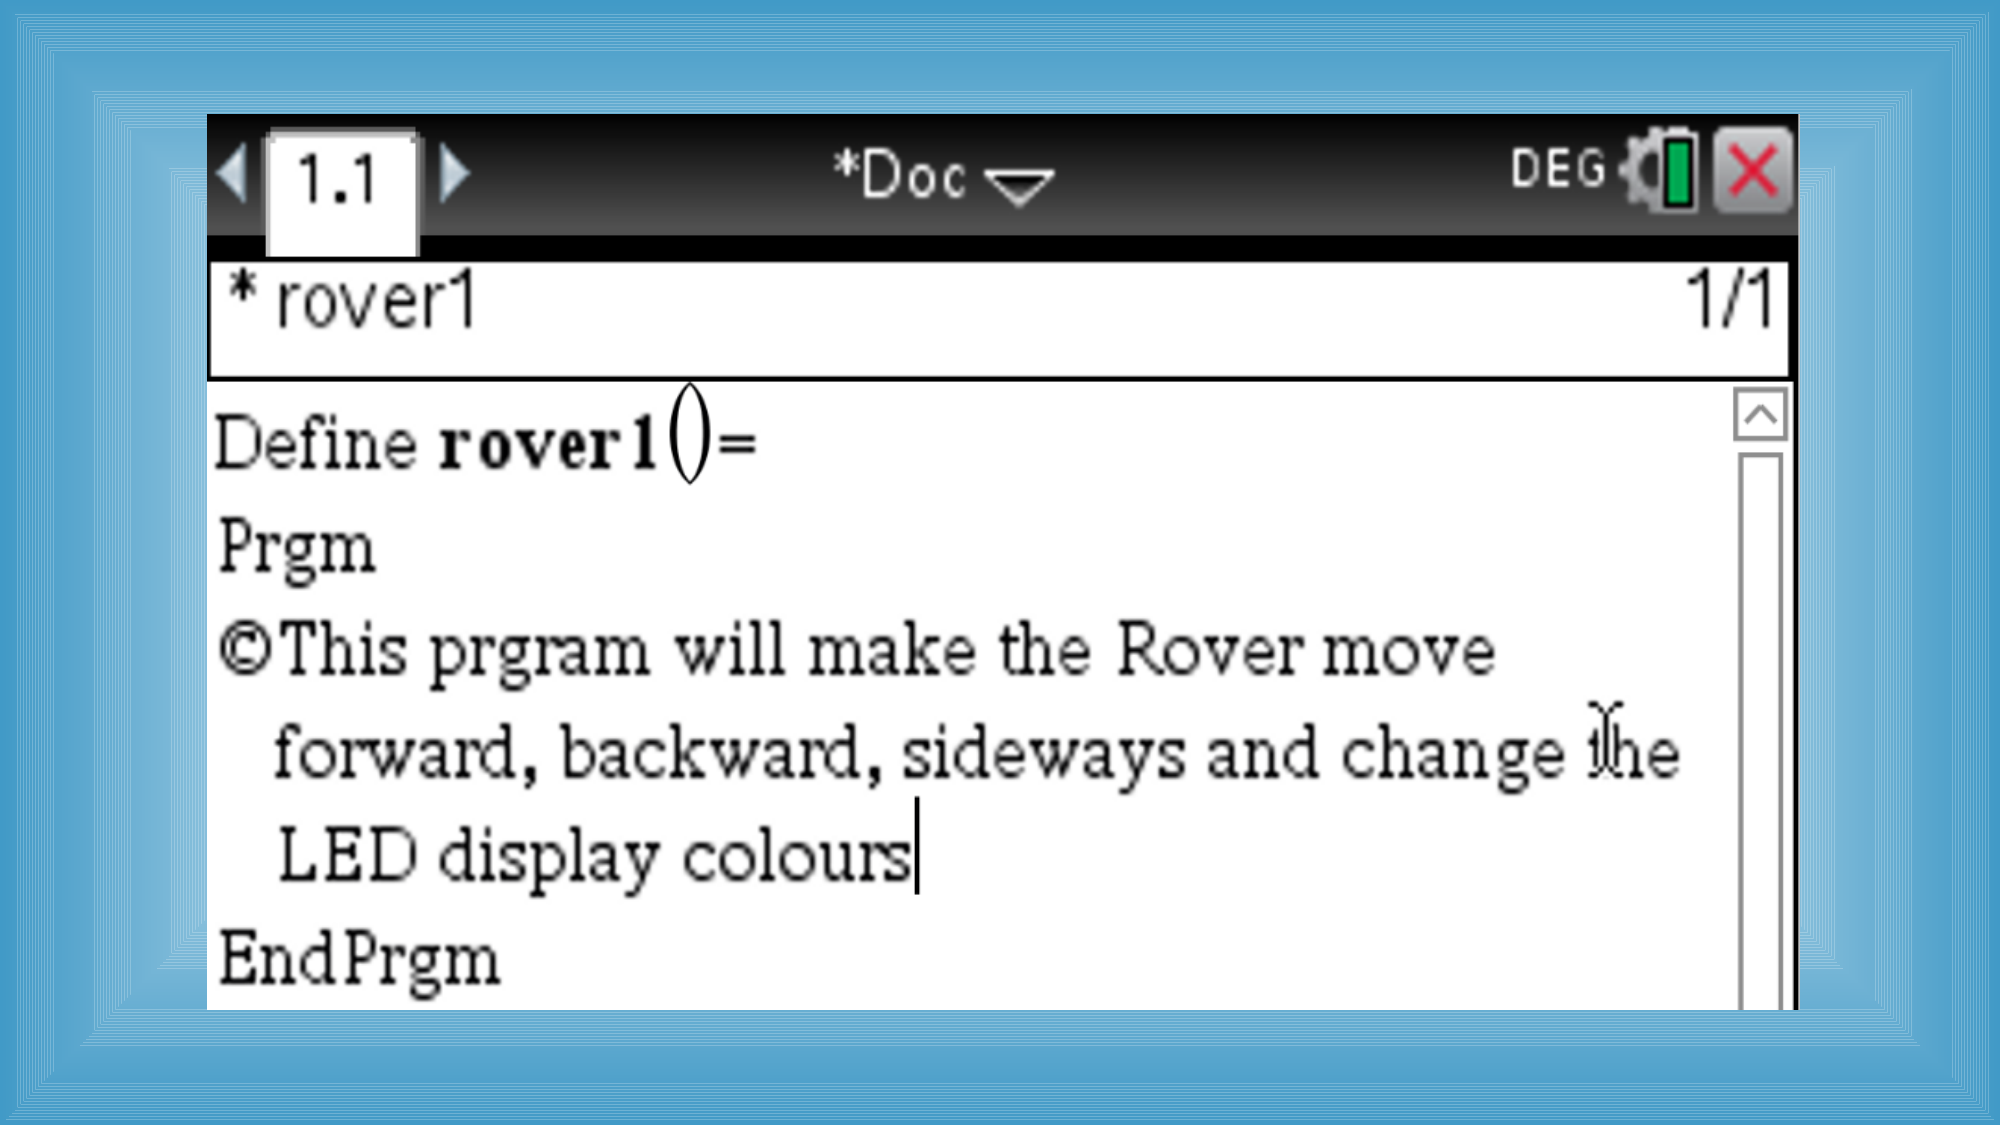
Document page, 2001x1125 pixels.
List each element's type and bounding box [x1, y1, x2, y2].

picture [207, 114, 1800, 1010]
